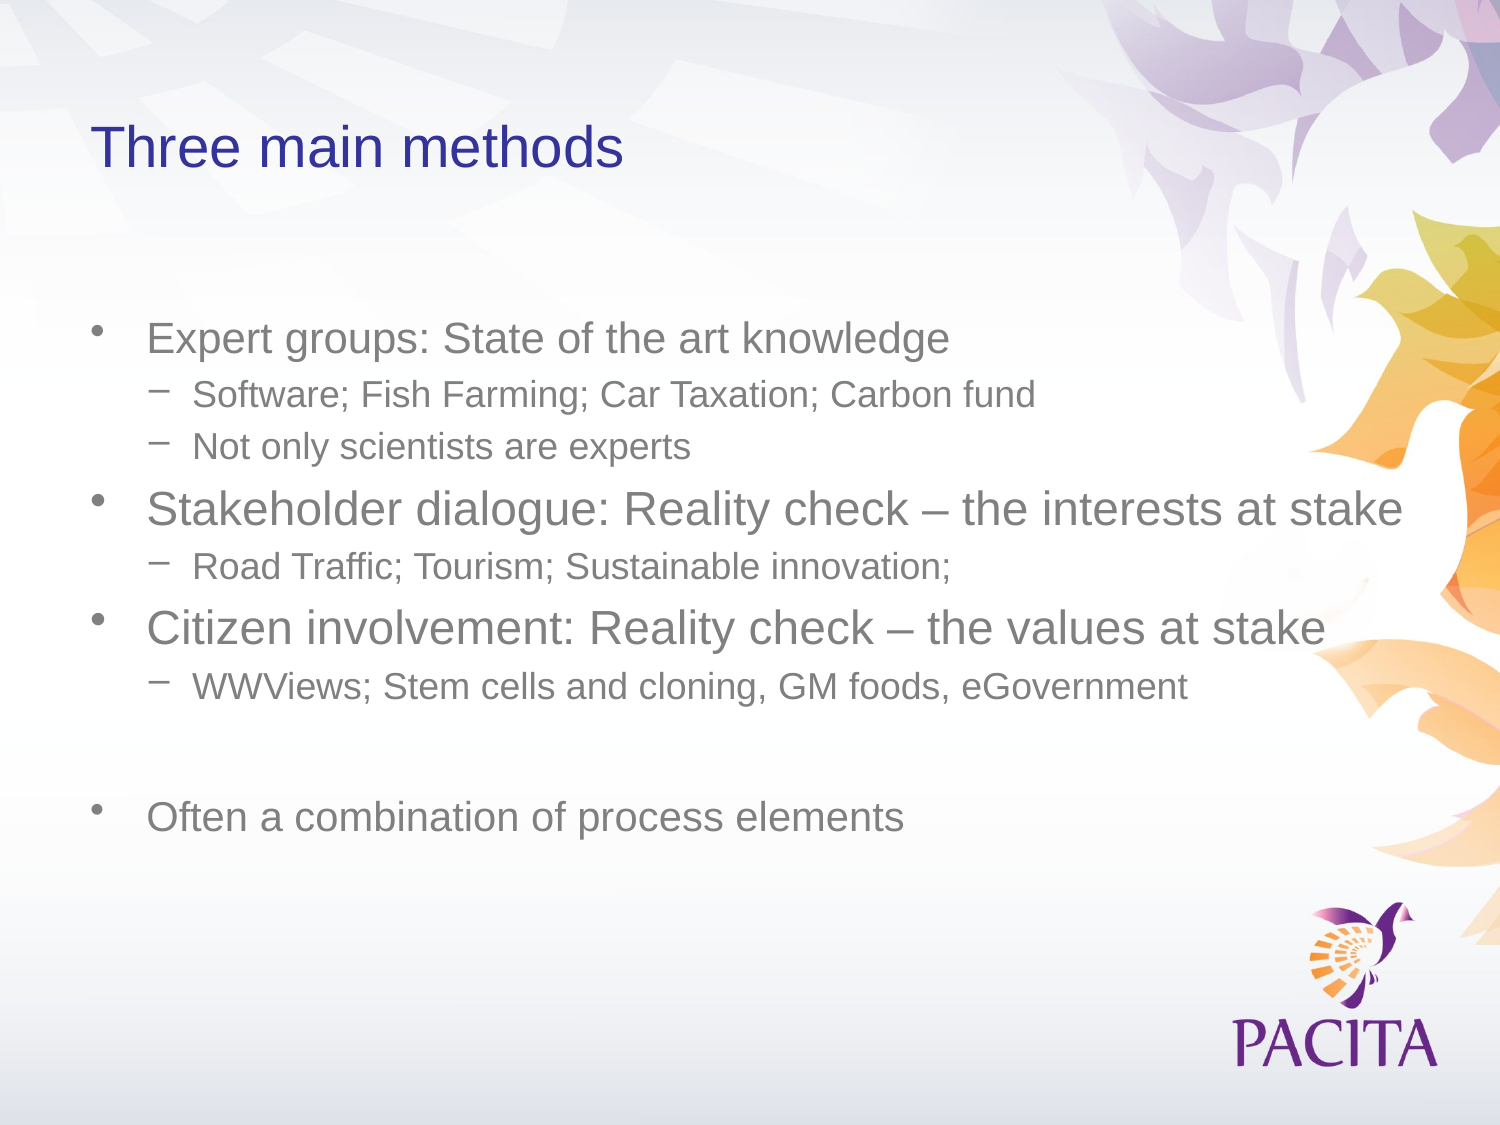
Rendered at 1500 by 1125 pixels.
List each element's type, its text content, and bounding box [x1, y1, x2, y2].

title Three main methods [75, 101, 1425, 290]
list Expert groups: State of the art knowledge Software; Fish Farming; Car Taxation; Carbon fund Not only scientists are experts Stakeholder dialogue: Reality check – the interests at stake Road Traffic; Tourism; Sustainable innovation; Citizen involvement: Reality check – the values at stake WWViews; Stem cells and cloning, GM foods, eGovernment Often a combination of process elements [75, 302, 1427, 946]
picture [0, 0, 1500, 1125]
